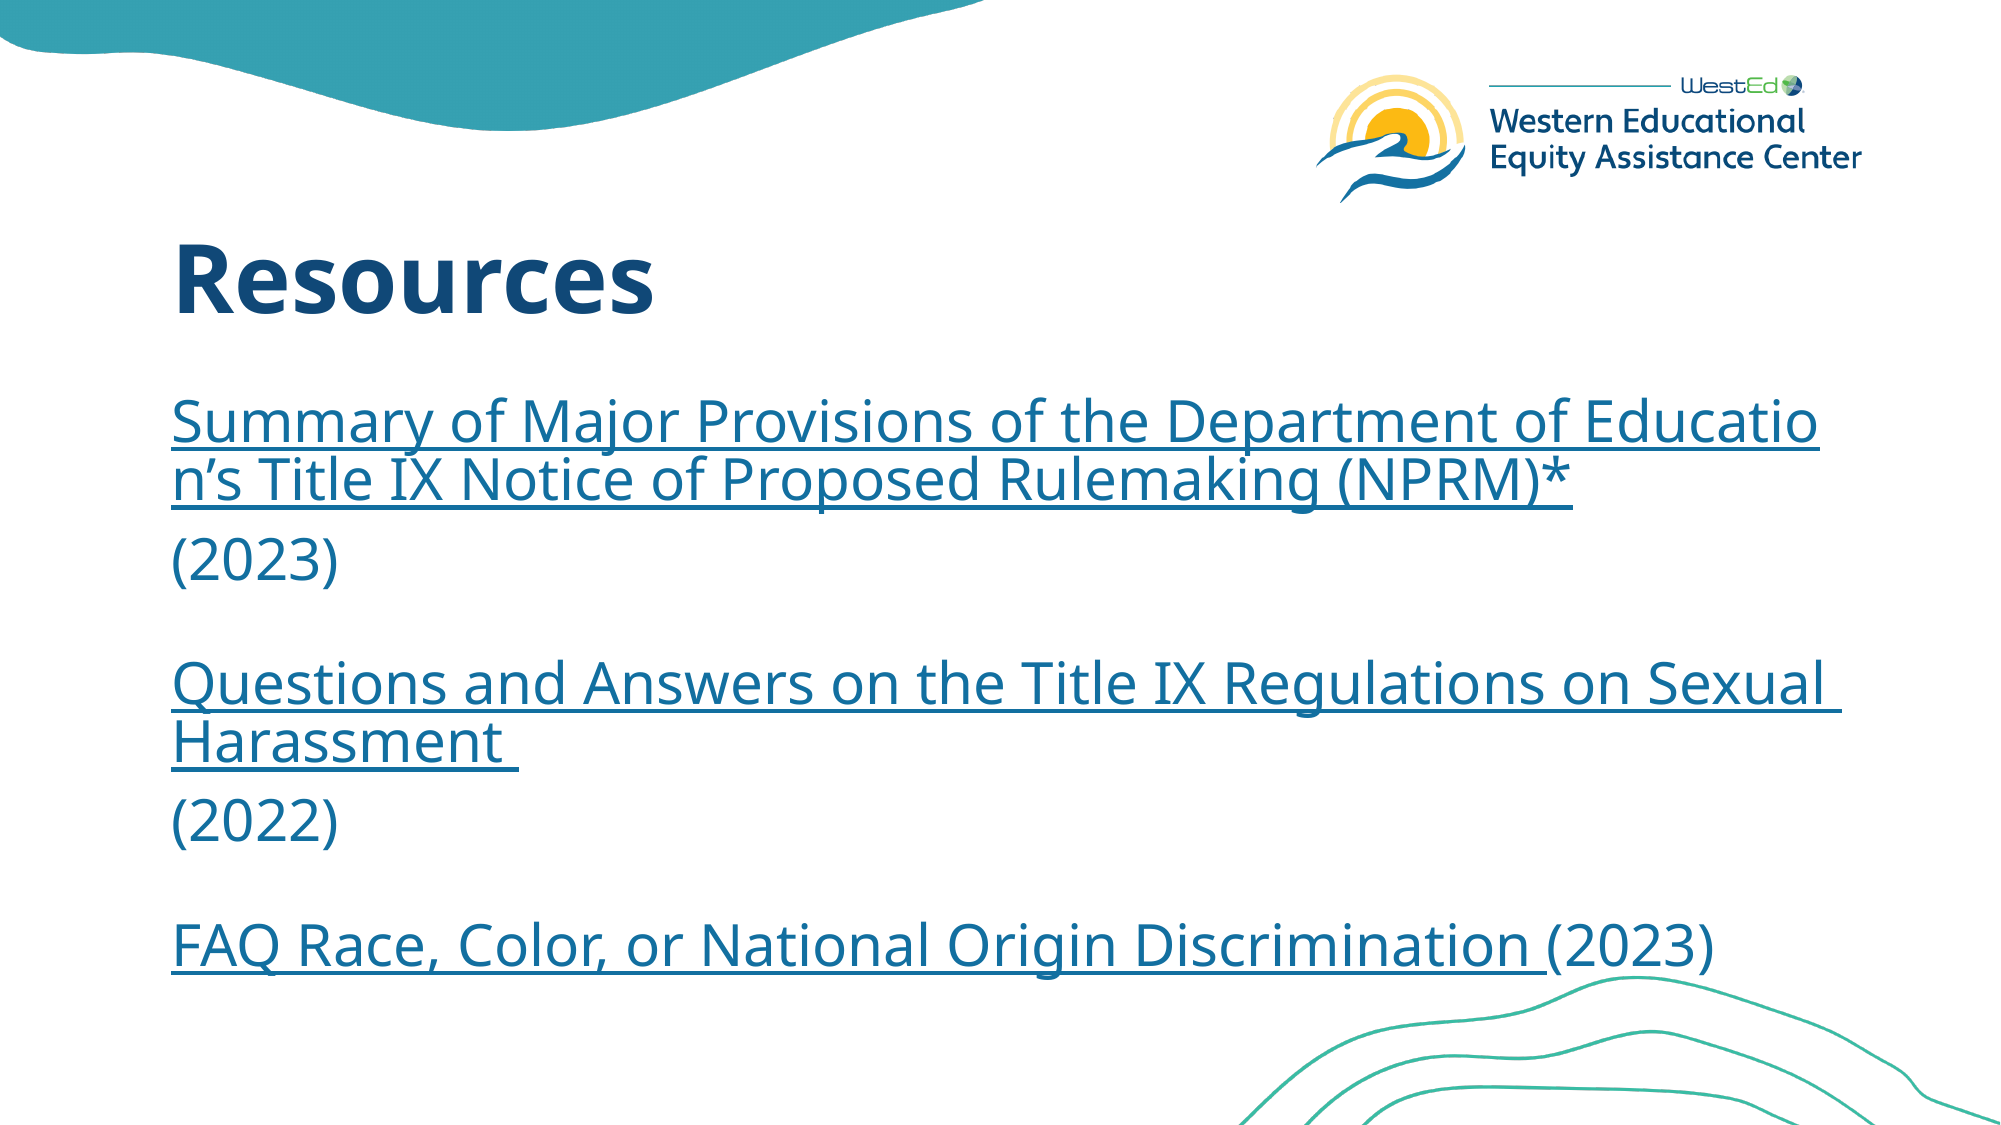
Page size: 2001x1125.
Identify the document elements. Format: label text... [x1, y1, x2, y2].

list Summary of Major Provisions of the Department of Education’s Title IX Notice of Proposed Rulemaking (NPRM)*(2023) Questions and Answers on the Title IX Regulations on Sexual Harassment (2022) FAQ Race, Color, or National Origin Discrimination (2023) [156, 376, 1863, 955]
picture [0, 0, 1036, 131]
title Resources [156, 222, 1863, 376]
picture [1069, 759, 2001, 1125]
